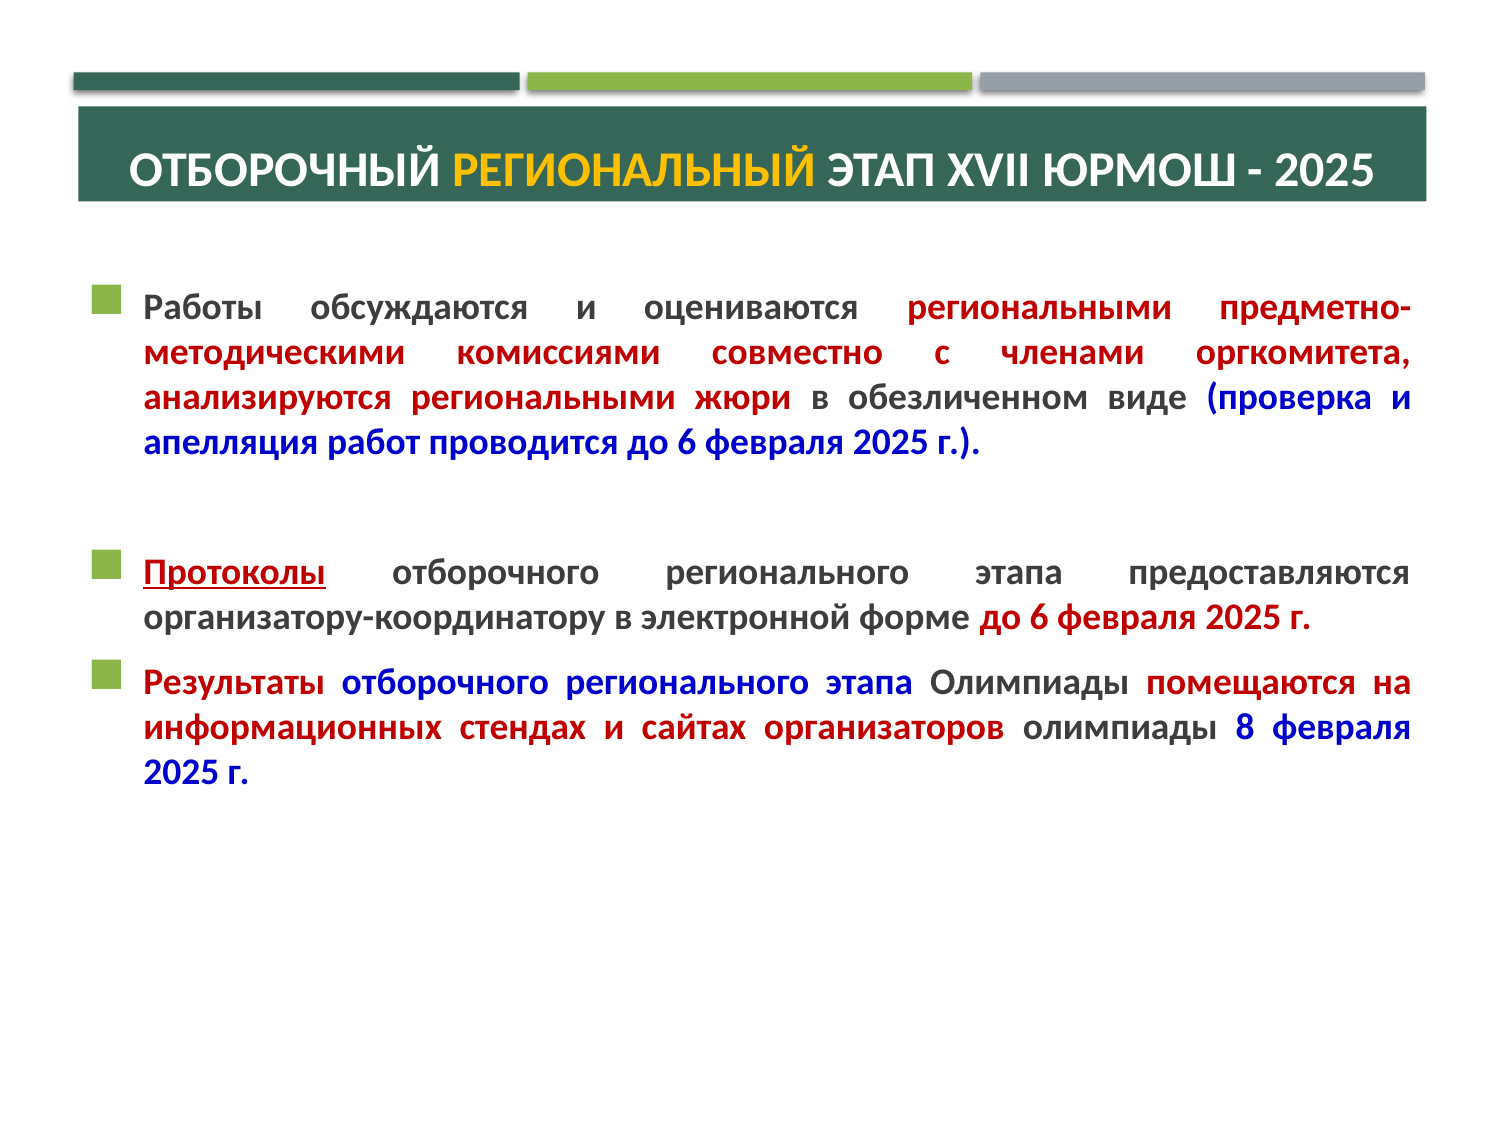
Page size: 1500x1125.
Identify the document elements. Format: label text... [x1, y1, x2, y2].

text_box Работы обсуждаются и оцениваются региональными предметно-методическими комиссиями совместно с членами оргкомитета, анализируются региональными жюри в обезличенном виде (проверка и апелляция работ проводится до 6 февраля 2025 г.). Протоколы отборочного регионального этапа предоставляются организатору-координатору в электронной форме до 6 февраля 2025 г. Результаты отборочного регионального этапа Олимпиады помещаются на информационных стендах и сайтах организаторов олимпиады 8 февраля 2025 г. [78, 209, 1427, 1096]
text_box ОТБОРОЧНЫЙ региональный ЭТАП XVII ЮРМОШ - 2025 [78, 106, 1427, 202]
